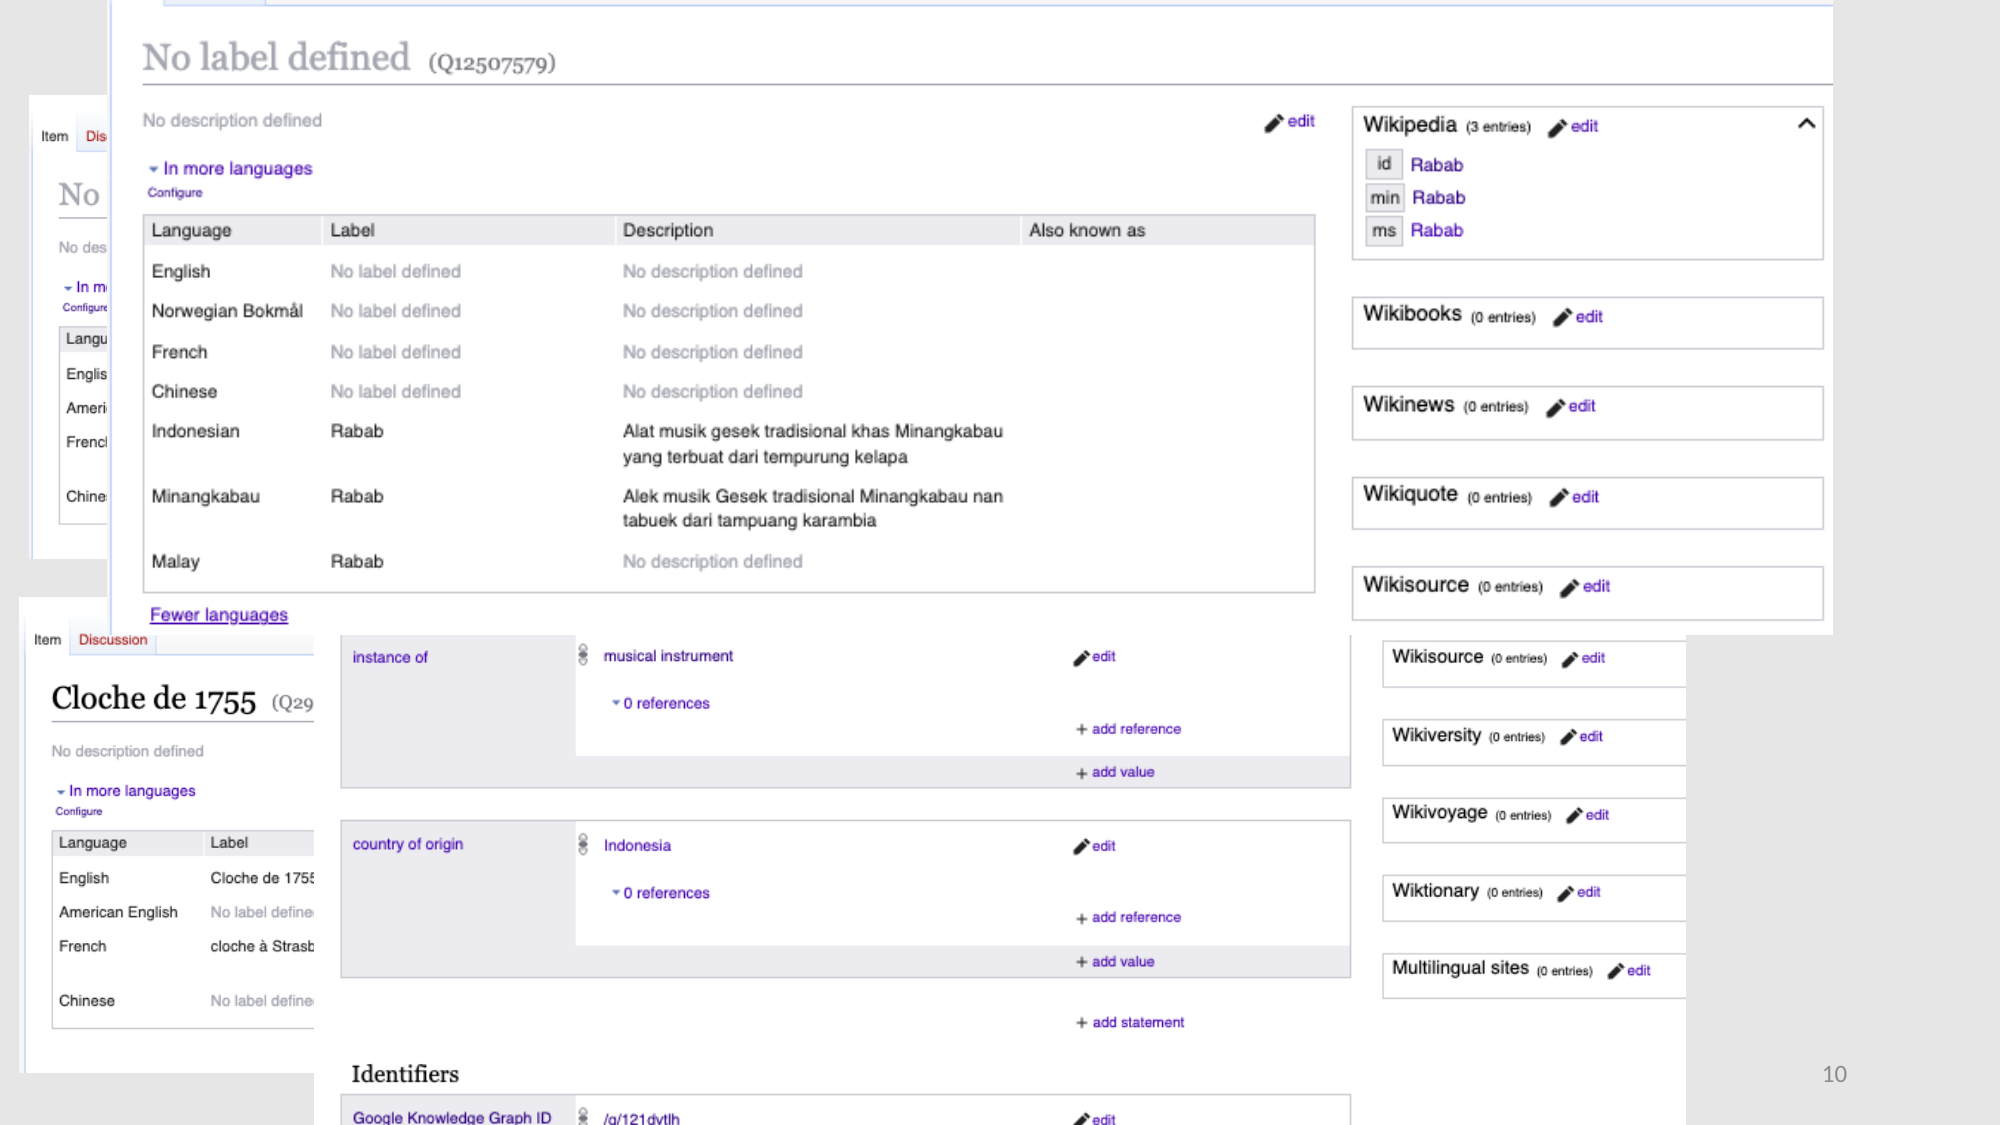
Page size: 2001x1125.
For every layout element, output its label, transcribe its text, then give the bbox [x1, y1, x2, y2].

slide_number 10 [1686, 1042, 1863, 1103]
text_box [18, 95, 314, 1073]
picture [106, 0, 1833, 1125]
